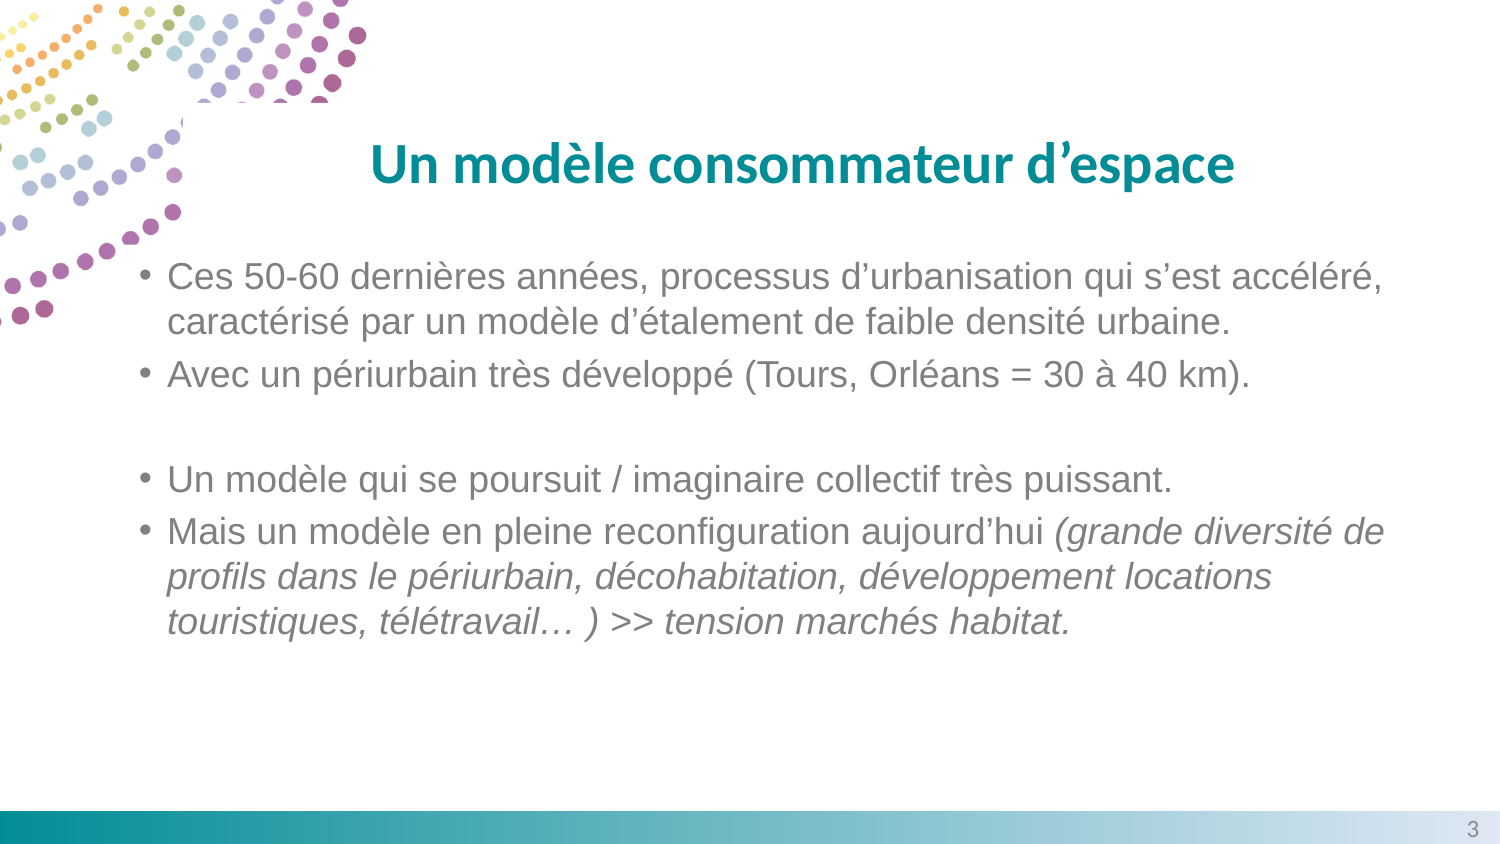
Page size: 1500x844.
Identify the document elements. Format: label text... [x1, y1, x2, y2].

slide_number 2 [1387, 811, 1495, 844]
title Un modèle consommateur d’espace [183, 102, 1424, 218]
picture [0, 0, 438, 386]
list Ces 50-60 dernières années, processus d’urbanisation qui s’est accéléré, caractérisé par un modèle d’étalement de faible densité urbaine. Avec un périurbain très développé (Tours, Orléans = 30 à 40 km). Un modèle qui se poursuit / imaginaire collectif très puissant. Mais un modèle en pleine reconfiguration aujourd’hui (grande diversité de profils dans le périurbain, décohabitation, développement locations touristiques, télétravail… ) >> tension marchés habitat. [123, 244, 1402, 659]
